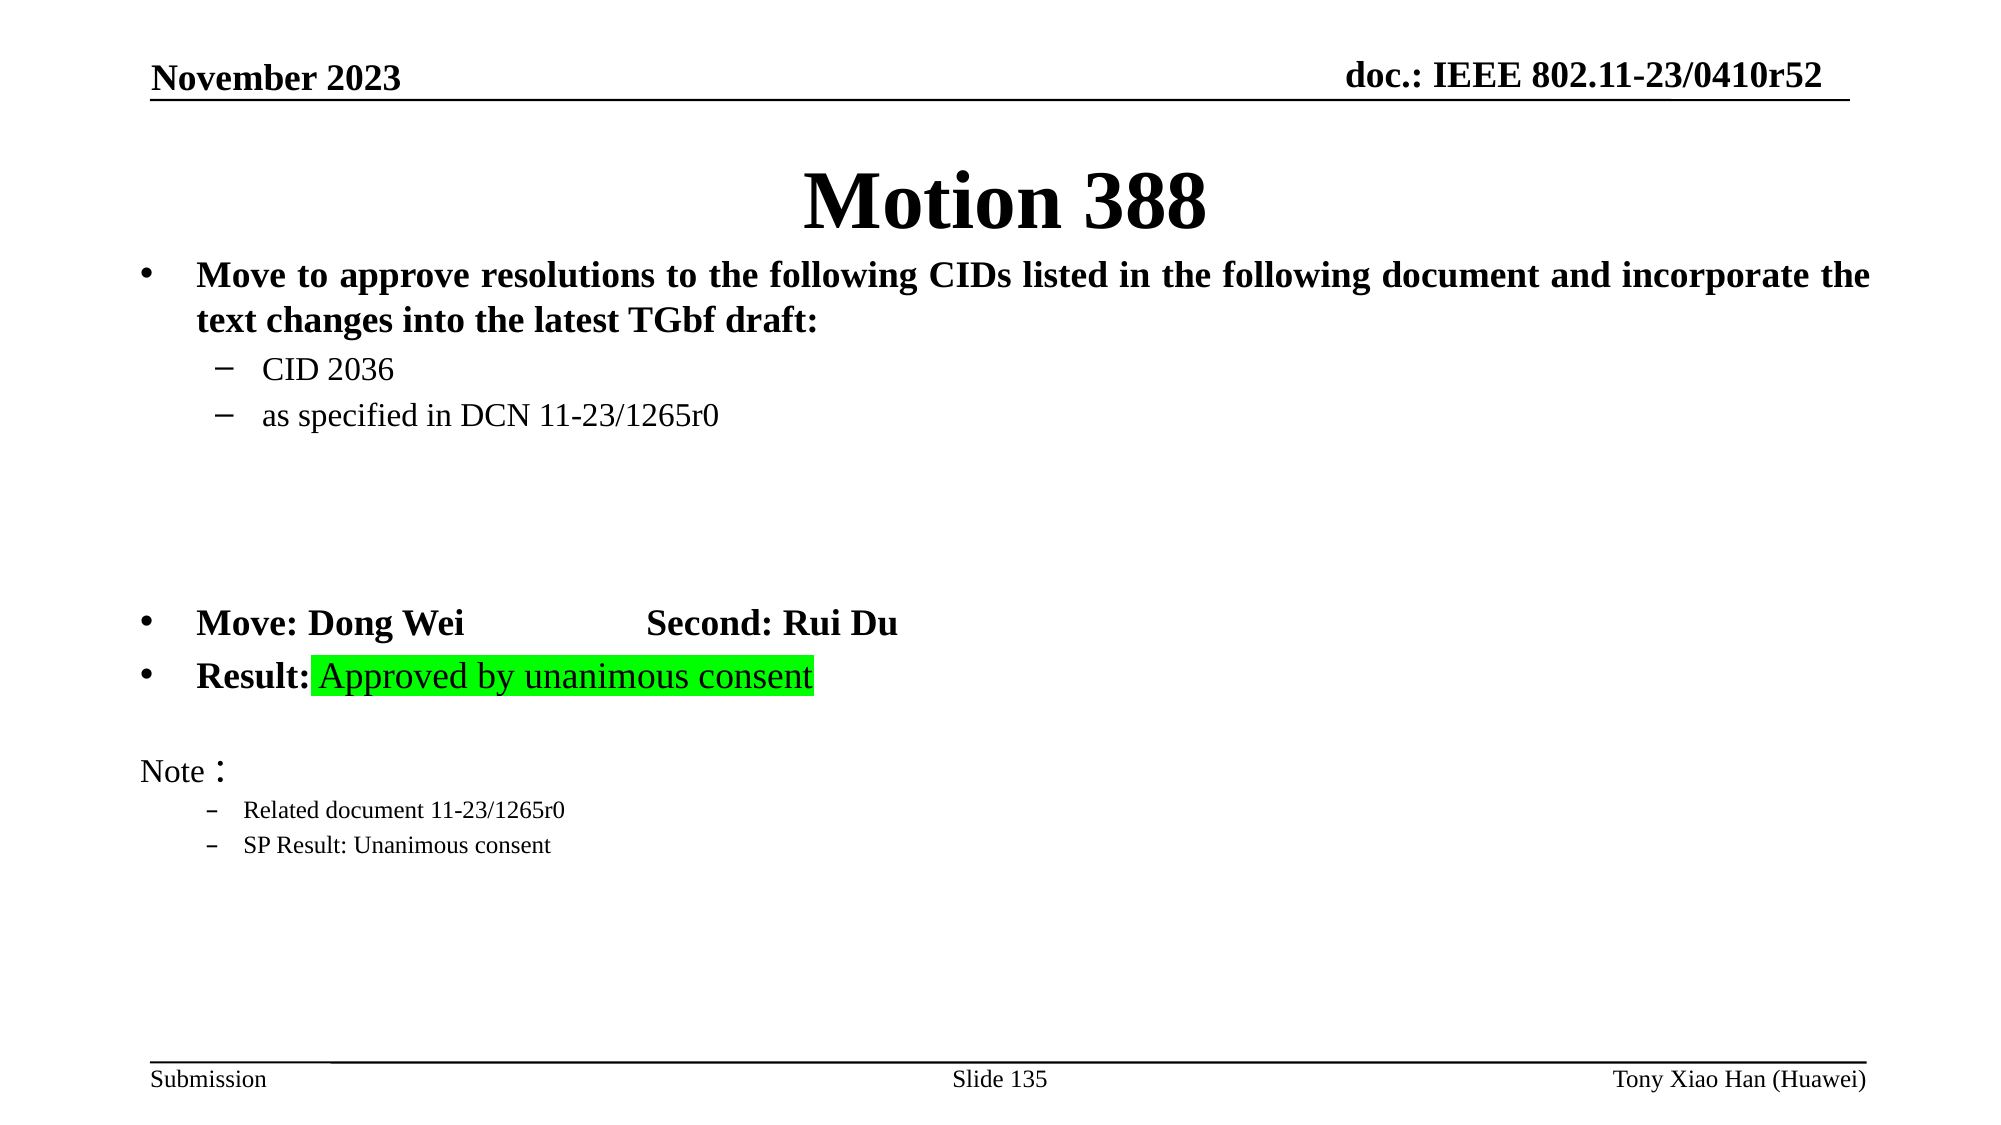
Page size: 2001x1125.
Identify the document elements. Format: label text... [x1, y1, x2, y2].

text_box Motion 388 [368, 137, 1644, 212]
text_box Move to approve resolutions to the following CIDs listed in the following document and incorporate the text changes into the latest TGbf draft: CID 2036 as specified in DCN 11-23/1265r0 Move: Dong Wei Second: Rui Du Result: Approved by unanimous consent Note： Related document 11-23/1265r0 SP Result: Unanimous consent [125, 212, 1888, 900]
